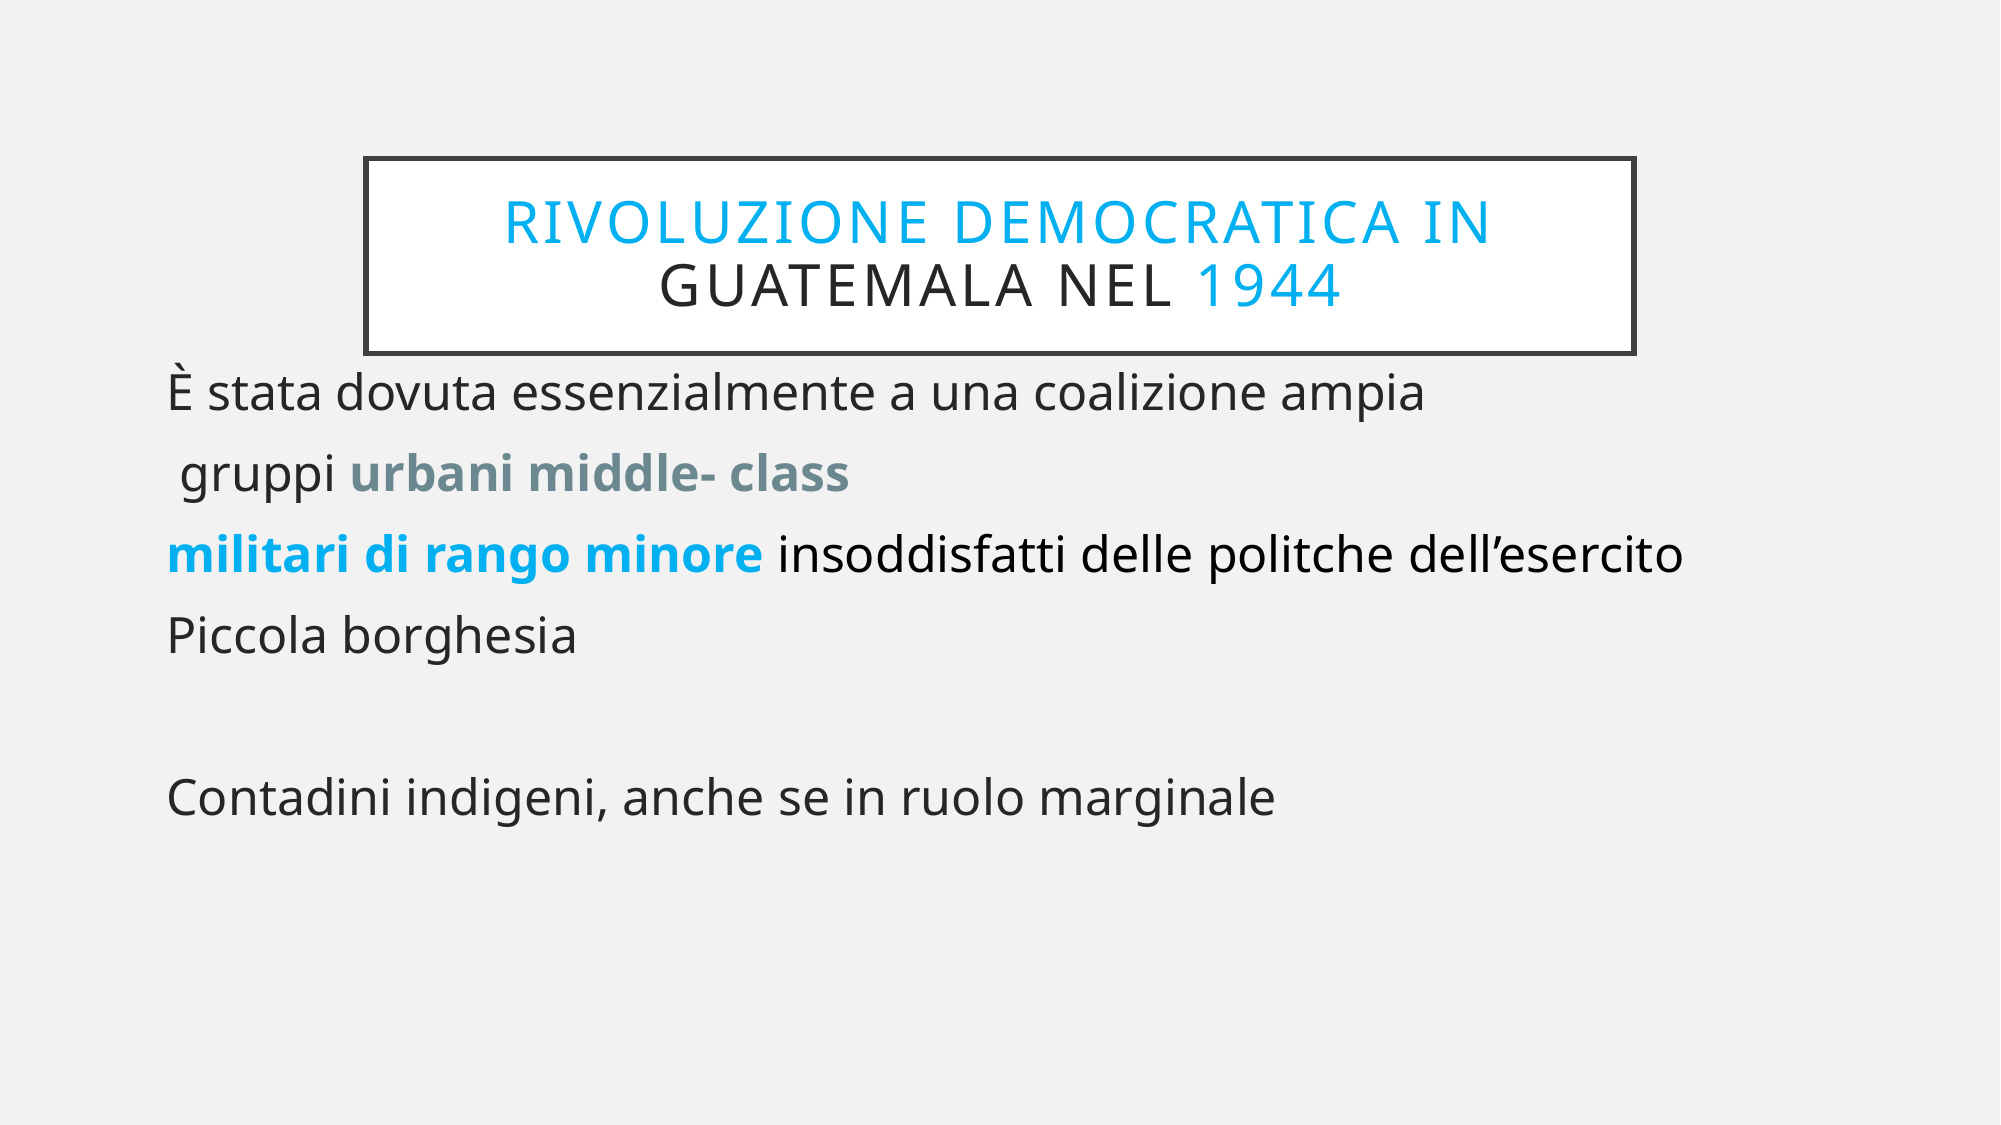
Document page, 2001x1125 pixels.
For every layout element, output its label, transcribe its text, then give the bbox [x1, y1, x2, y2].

list È stata dovuta essenzialmente a una coalizione ampia gruppi urbani middle- class militari di rango minore insoddisfatti delle politche dell’esercito Piccola borghesia Contadini indigeni, anche se in ruolo marginale [151, 353, 1845, 1078]
title Rivoluzione Democratica in Guatemala nel 1944 [363, 156, 1637, 353]
